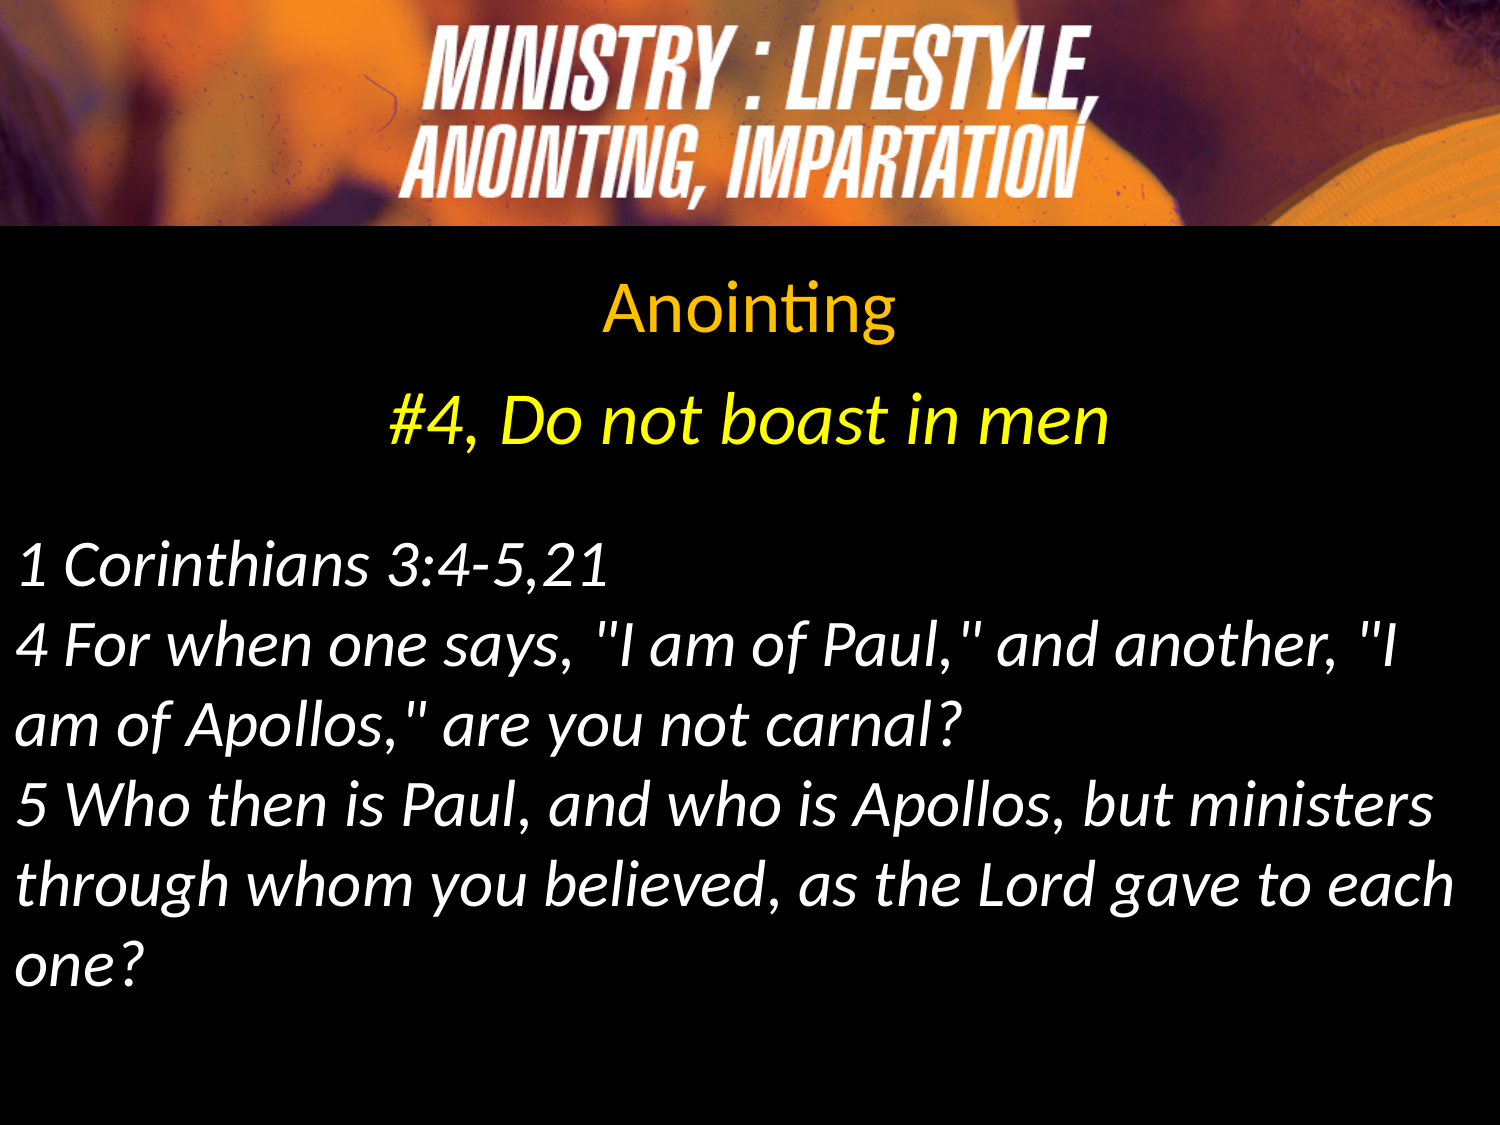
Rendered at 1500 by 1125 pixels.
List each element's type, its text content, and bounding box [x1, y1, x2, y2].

text_box Anointing [0, 249, 1500, 355]
picture [0, 0, 1500, 226]
text_box 1 Corinthians 3:4-5,21 4 For when one says, "I am of Paul," and another, "I am of Apollos," are you not carnal? 5 Who then is Paul, and who is Apollos, but ministers through whom you believed, as the Lord gave to each one? [0, 512, 1500, 1007]
text_box #4, Do not boast in men [0, 362, 1500, 468]
